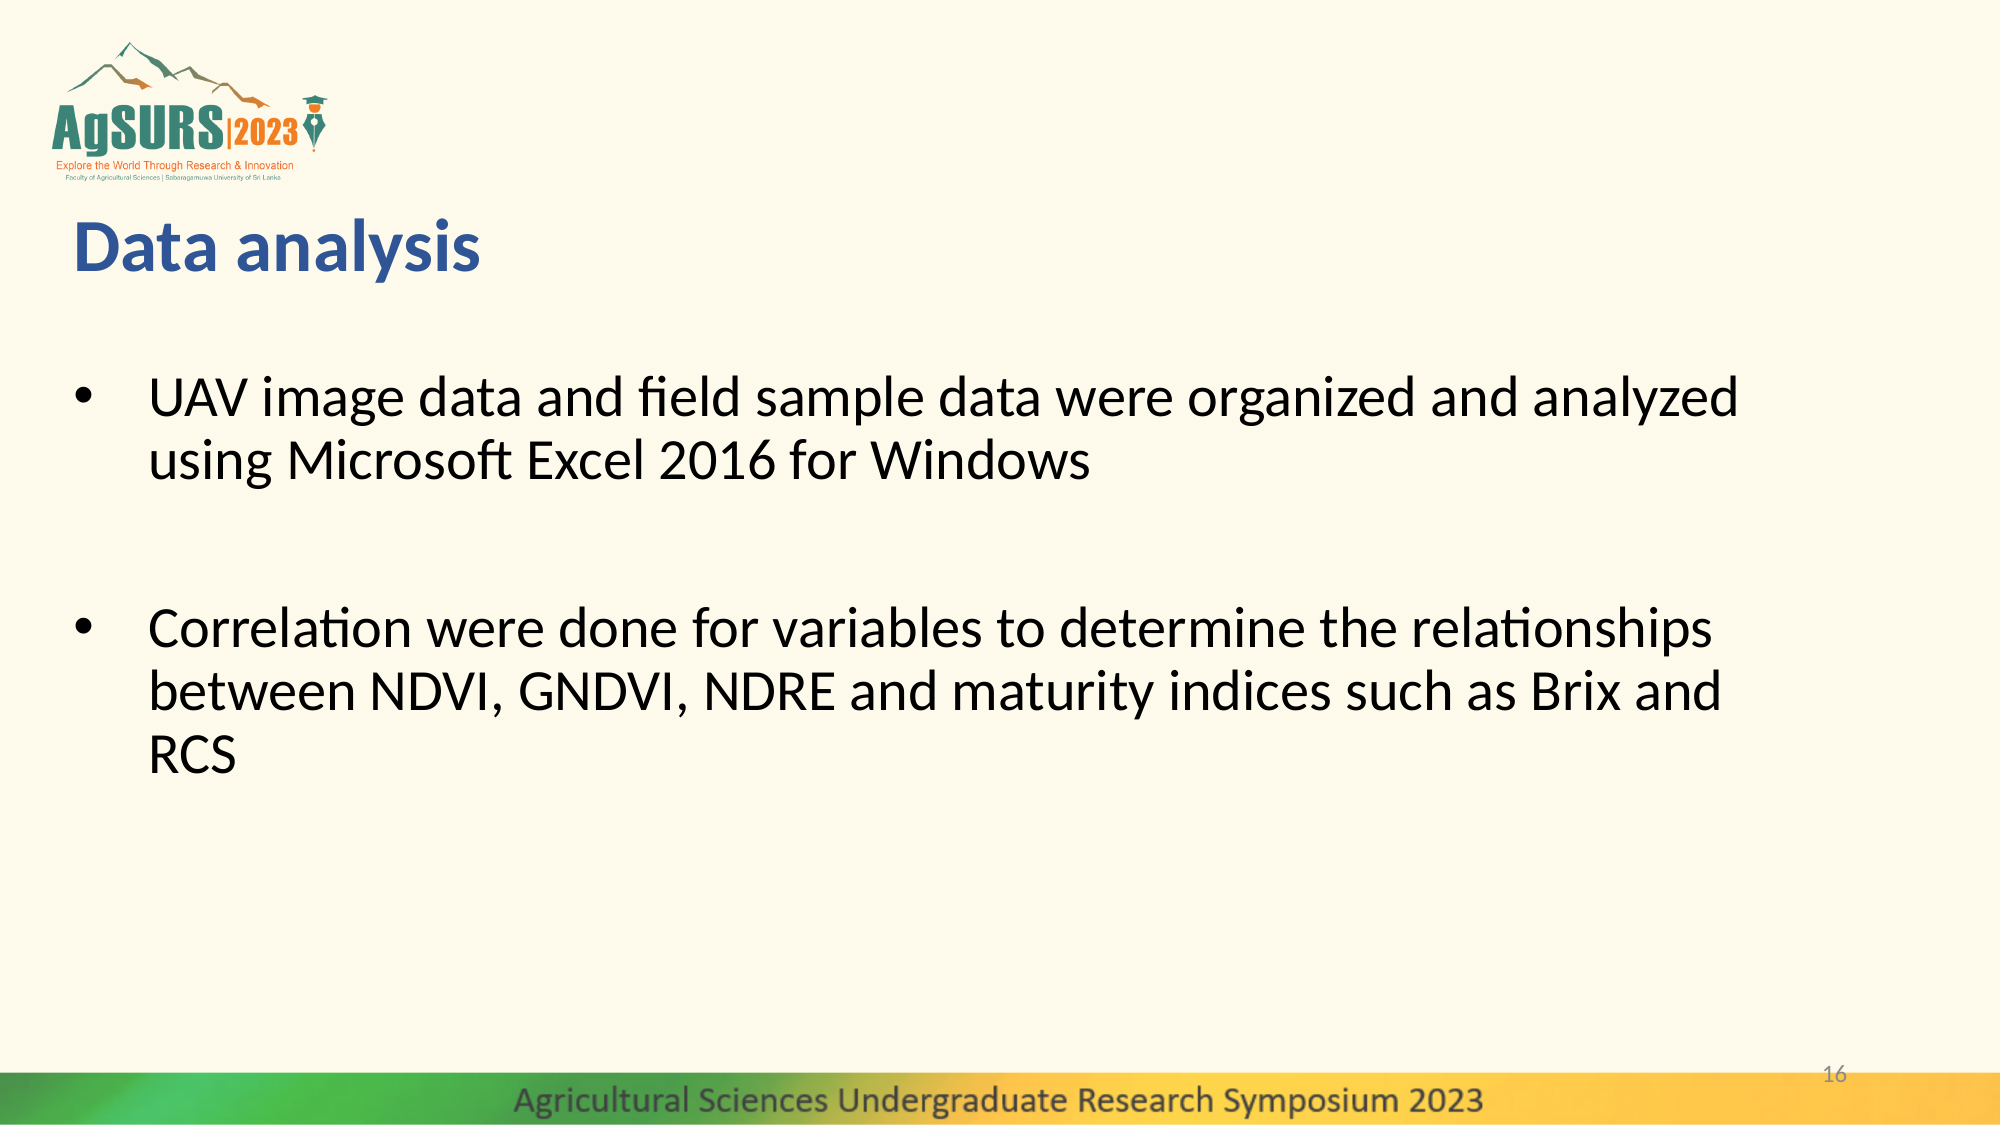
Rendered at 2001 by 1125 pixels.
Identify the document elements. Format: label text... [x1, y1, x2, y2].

list UAV image data and field sample data were organized and analyzed using Microsoft Excel 2016 for Windows Correlation were done for variables to determine the relationships between NDVI, GNDVI, NDRE and maturity indices such as Brix and RCS [58, 358, 1784, 1073]
slide_number 16 [1412, 1042, 1863, 1103]
title Data analysis [58, 184, 1784, 310]
picture [0, 0, 2000, 1125]
